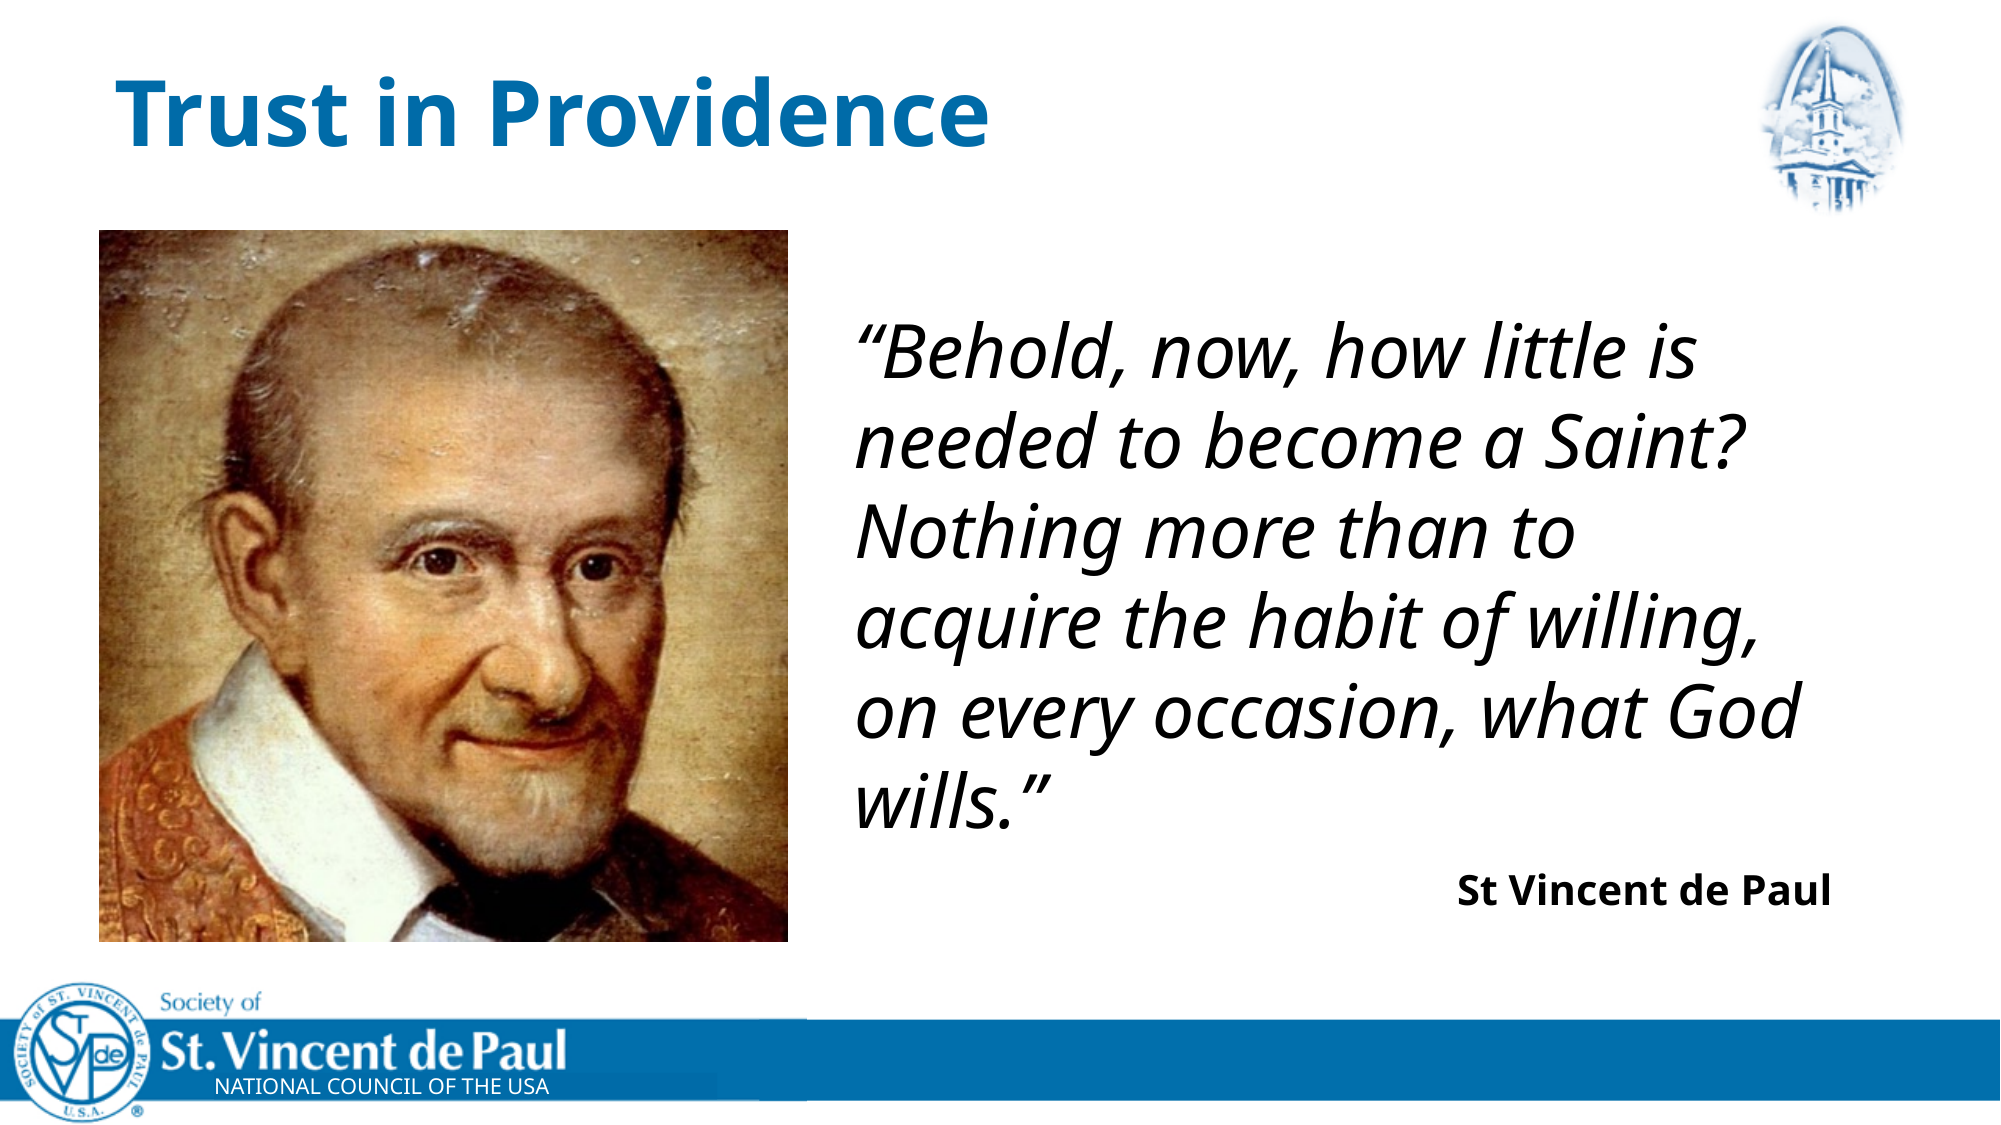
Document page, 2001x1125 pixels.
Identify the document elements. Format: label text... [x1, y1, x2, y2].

picture [1756, 15, 1910, 219]
picture [0, 979, 807, 1125]
list “Behold, now, how little is needed to become a Saint? Nothing more than to acquire the habit of willing, on every occasion, what God wills.” St Vincent de Paul [839, 295, 1848, 986]
title Trust in Providence [99, 52, 1701, 181]
picture [99, 230, 788, 942]
